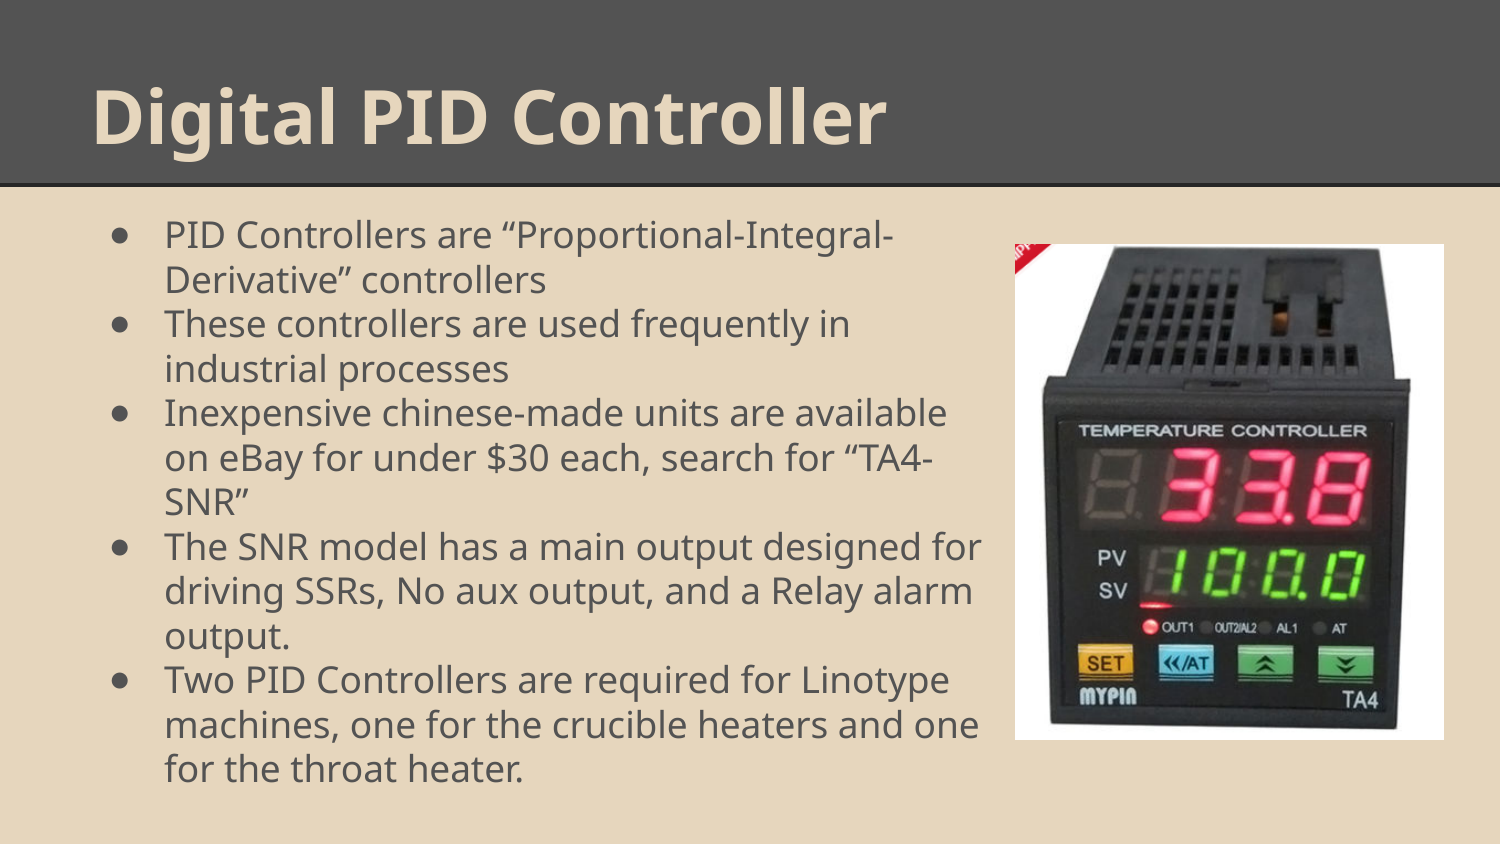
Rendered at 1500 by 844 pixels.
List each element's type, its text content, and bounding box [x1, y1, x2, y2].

title Digital PID Controller [75, 33, 1425, 175]
list PID Controllers are “Proportional-Integral-Derivative” controllers These controllers are used frequently in industrial processes Inexpensive chinese-made units are available on eBay for under $30 each, search for “TA4-SNR” The SNR model has a main output designed for driving SSRs, No aux output, and a Relay alarm output. Two PID Controllers are required for Linotype machines, one for the crucible heaters and one for the throat heater. [75, 196, 1006, 808]
picture [1015, 243, 1444, 740]
